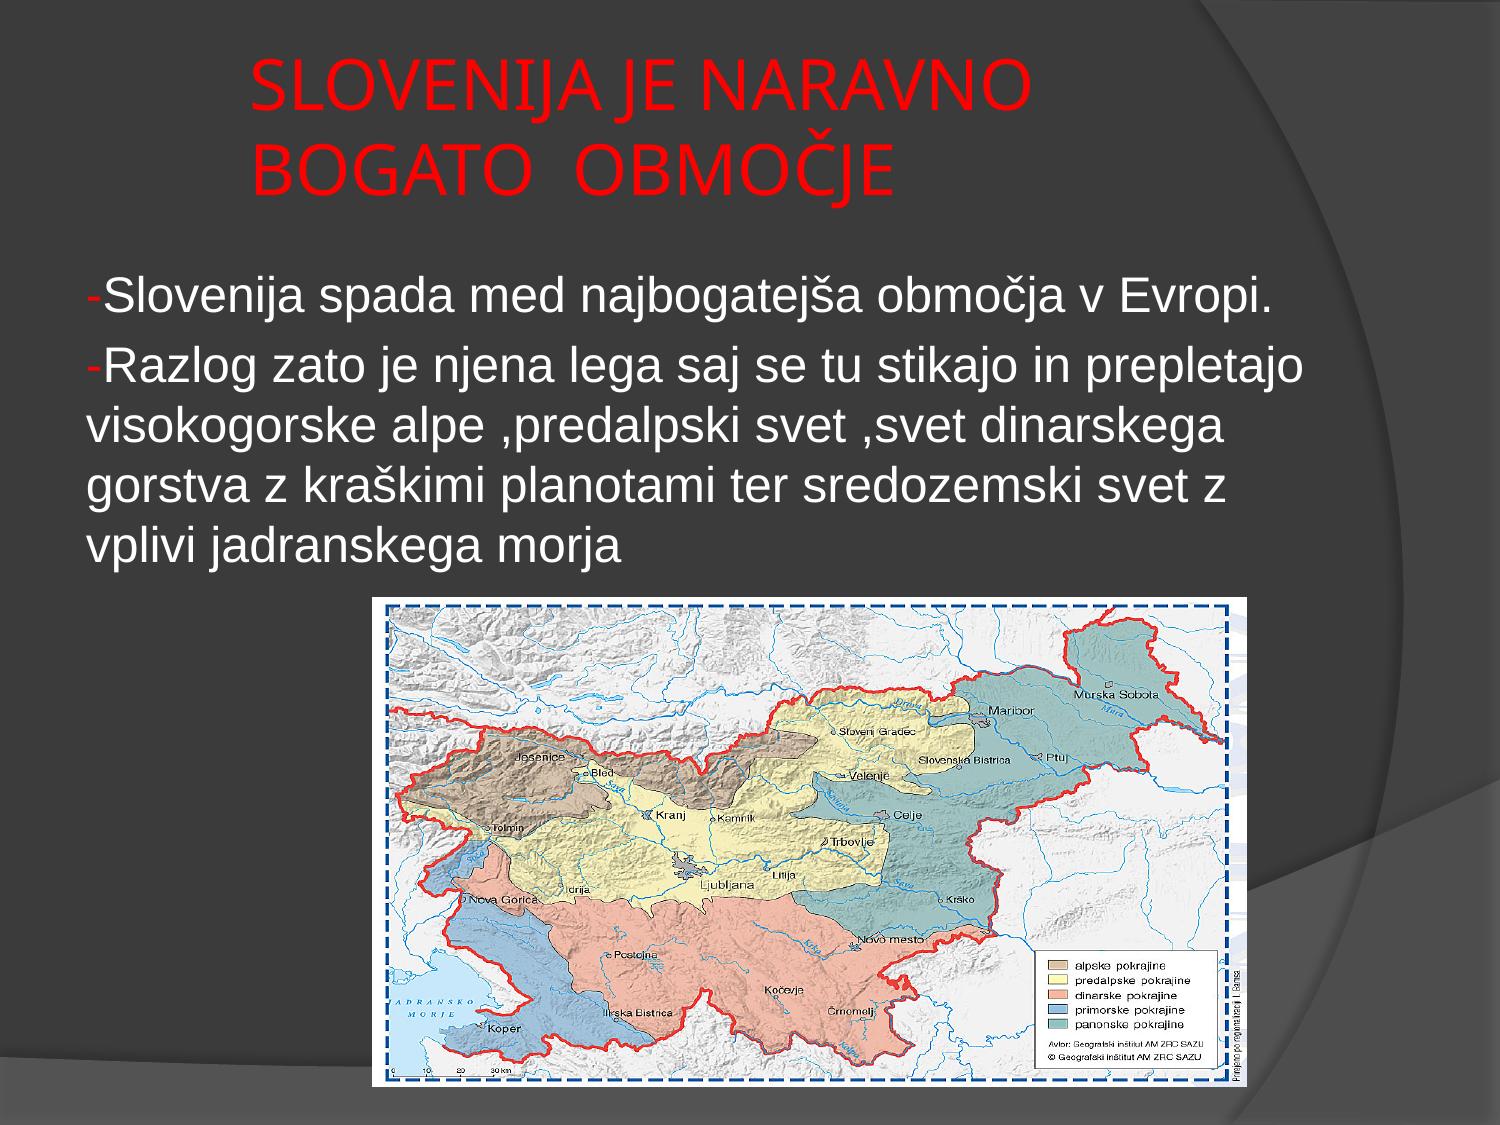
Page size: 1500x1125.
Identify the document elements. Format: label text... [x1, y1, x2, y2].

title SLOVENIJA JE NARAVNO BOGATO OBMOČJE [242, 31, 1129, 219]
picture [371, 597, 1247, 1088]
list -Slovenija spada med najbogatejša območja v Evropi. -Razlog zato je njena lega saj se tu stikajo in prepletajo visokogorske alpe ,predalpski svet ,svet dinarskega gorstva z kraškimi planotami ter sredozemski svet z vplivi jadranskega morja [64, 255, 1329, 998]
